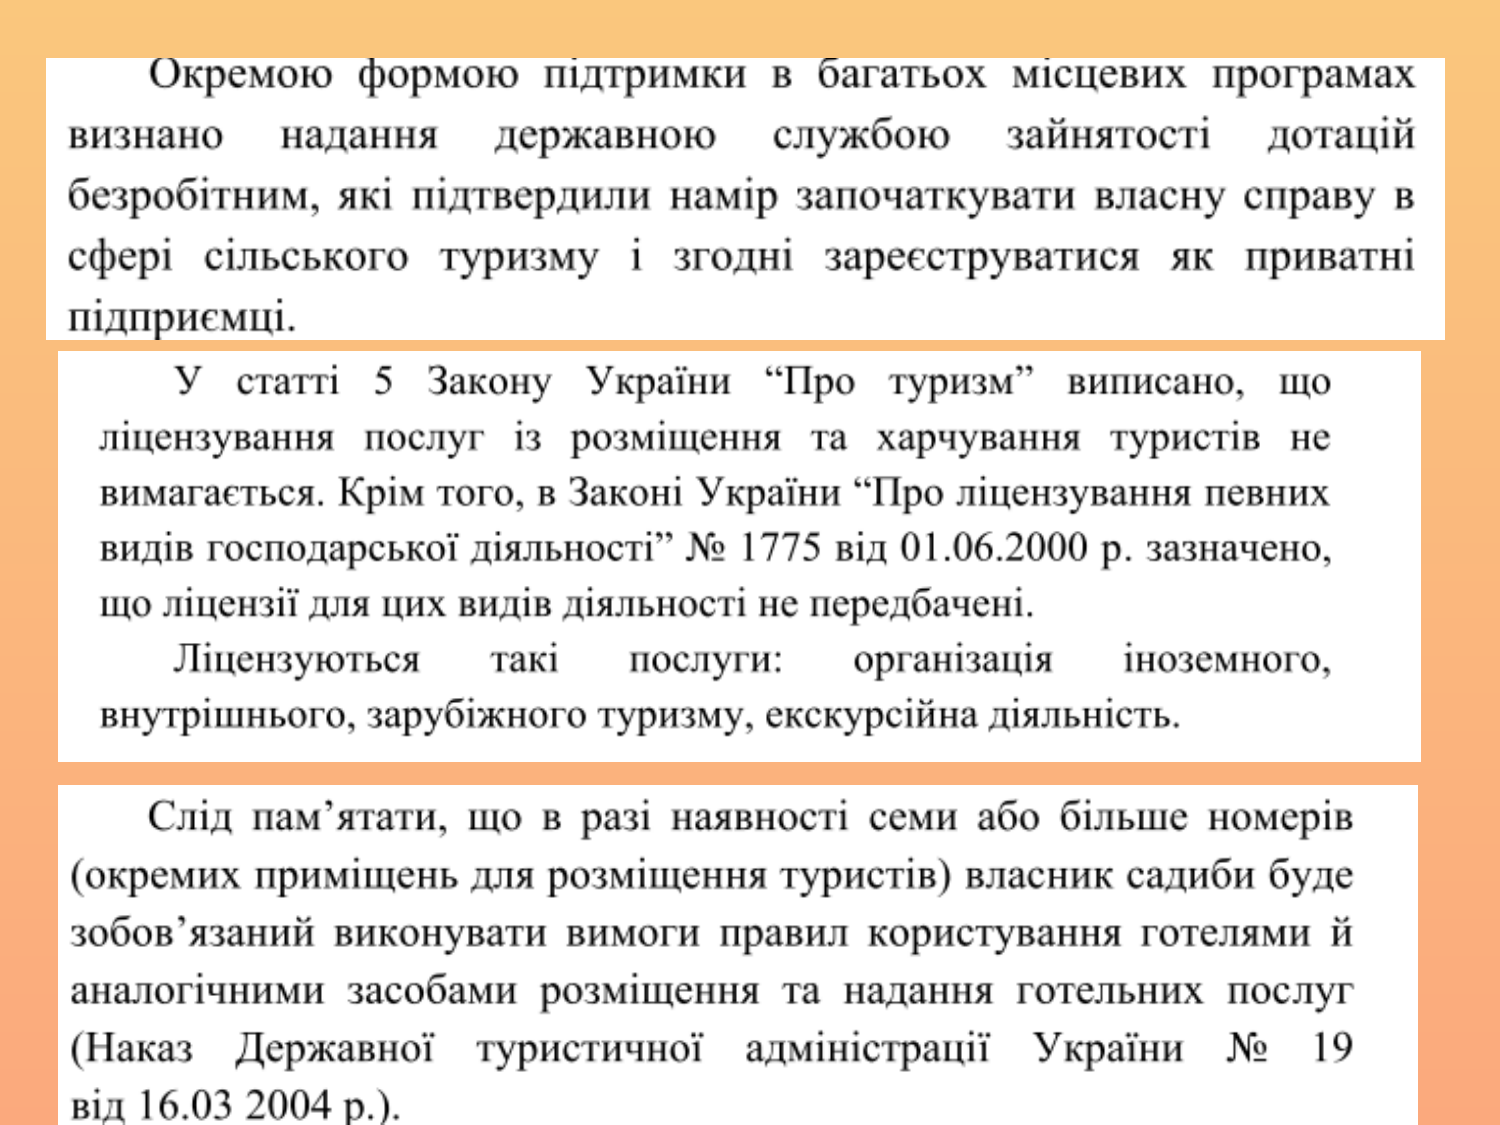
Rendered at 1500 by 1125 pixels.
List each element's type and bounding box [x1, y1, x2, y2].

picture [58, 784, 1419, 1125]
picture [58, 351, 1421, 762]
picture [46, 58, 1445, 341]
